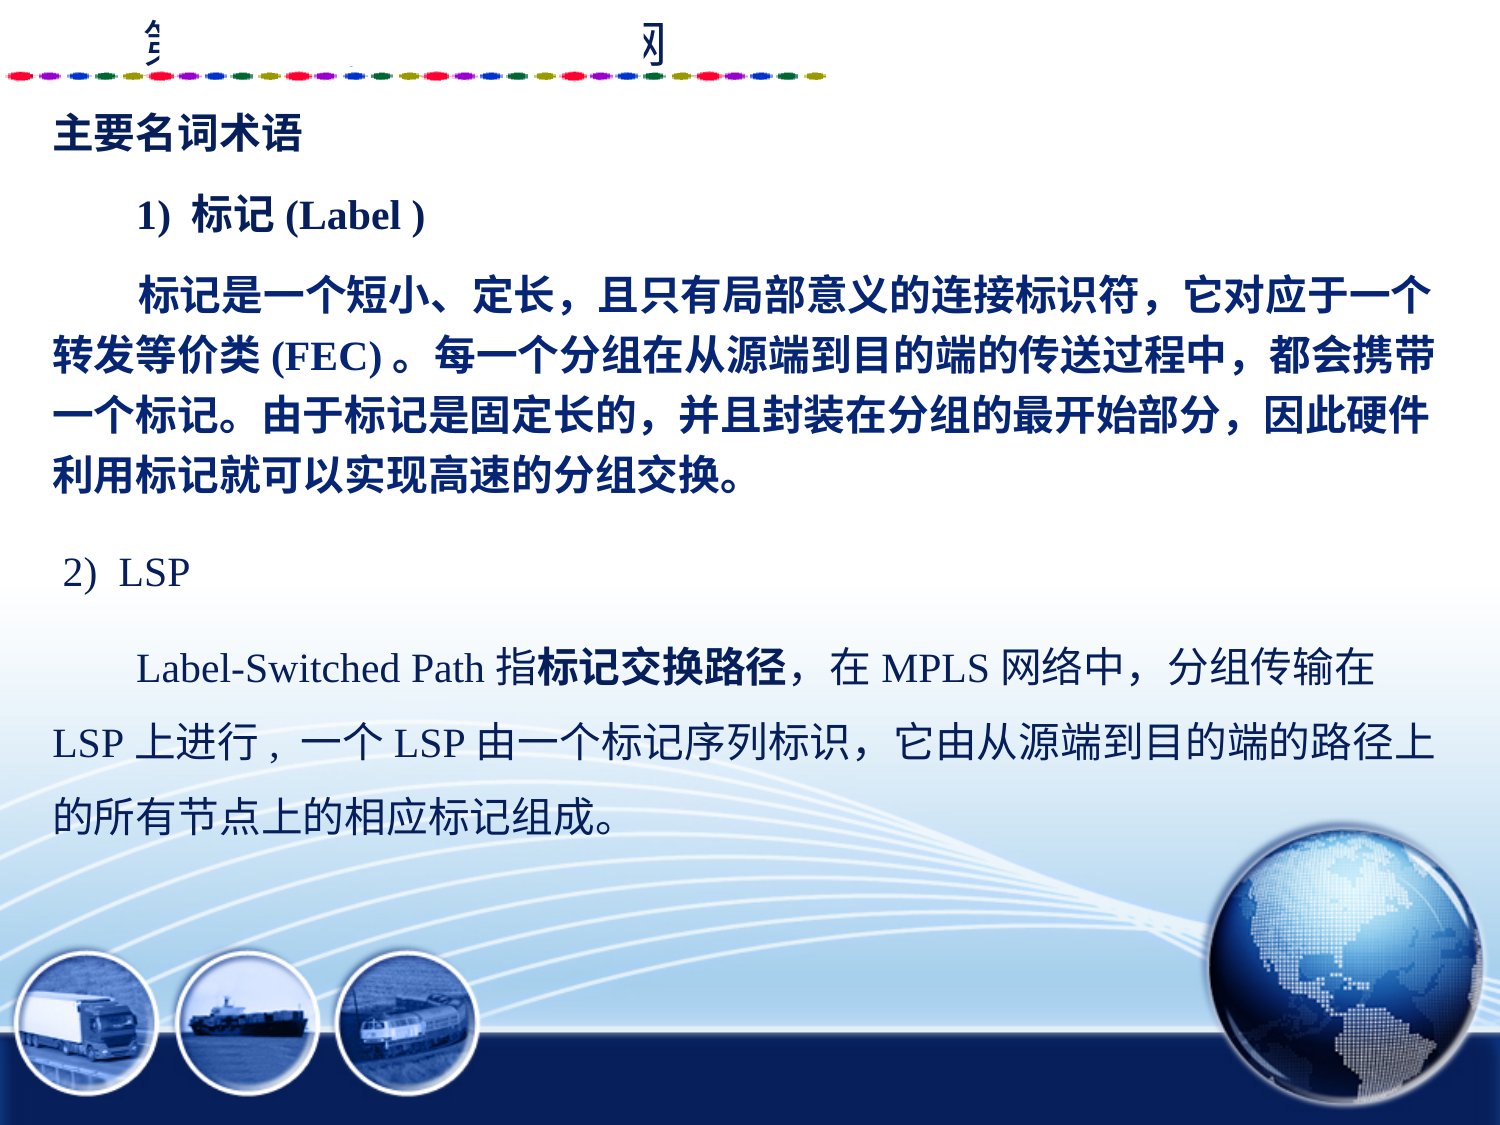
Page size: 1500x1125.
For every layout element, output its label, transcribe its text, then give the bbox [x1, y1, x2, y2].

picture [644, 40, 648, 52]
text_box 主要名词术语 1) 标记(Label ) 标记是一个短小、定长，且只有局部意义的连接标识符，它对应于一个转发等价类(FEC)。每一个分组在从源端到目的端的传送过程中，都会携带一个标记。由于标记是固定长的，并且封装在分组的最开始部分，因此硬件利用标记就可以实现高速的分组交换。 2) LSP Label-Switched Path指标记交换路径，在MPLS网络中，分组传输在LSP上进行, 一个LSP由一个标记序列标识，它由从源端到目的端的路径上的所有节点上的相应标记组成。 [37, 99, 1463, 929]
picture [0, 0, 1500, 1125]
